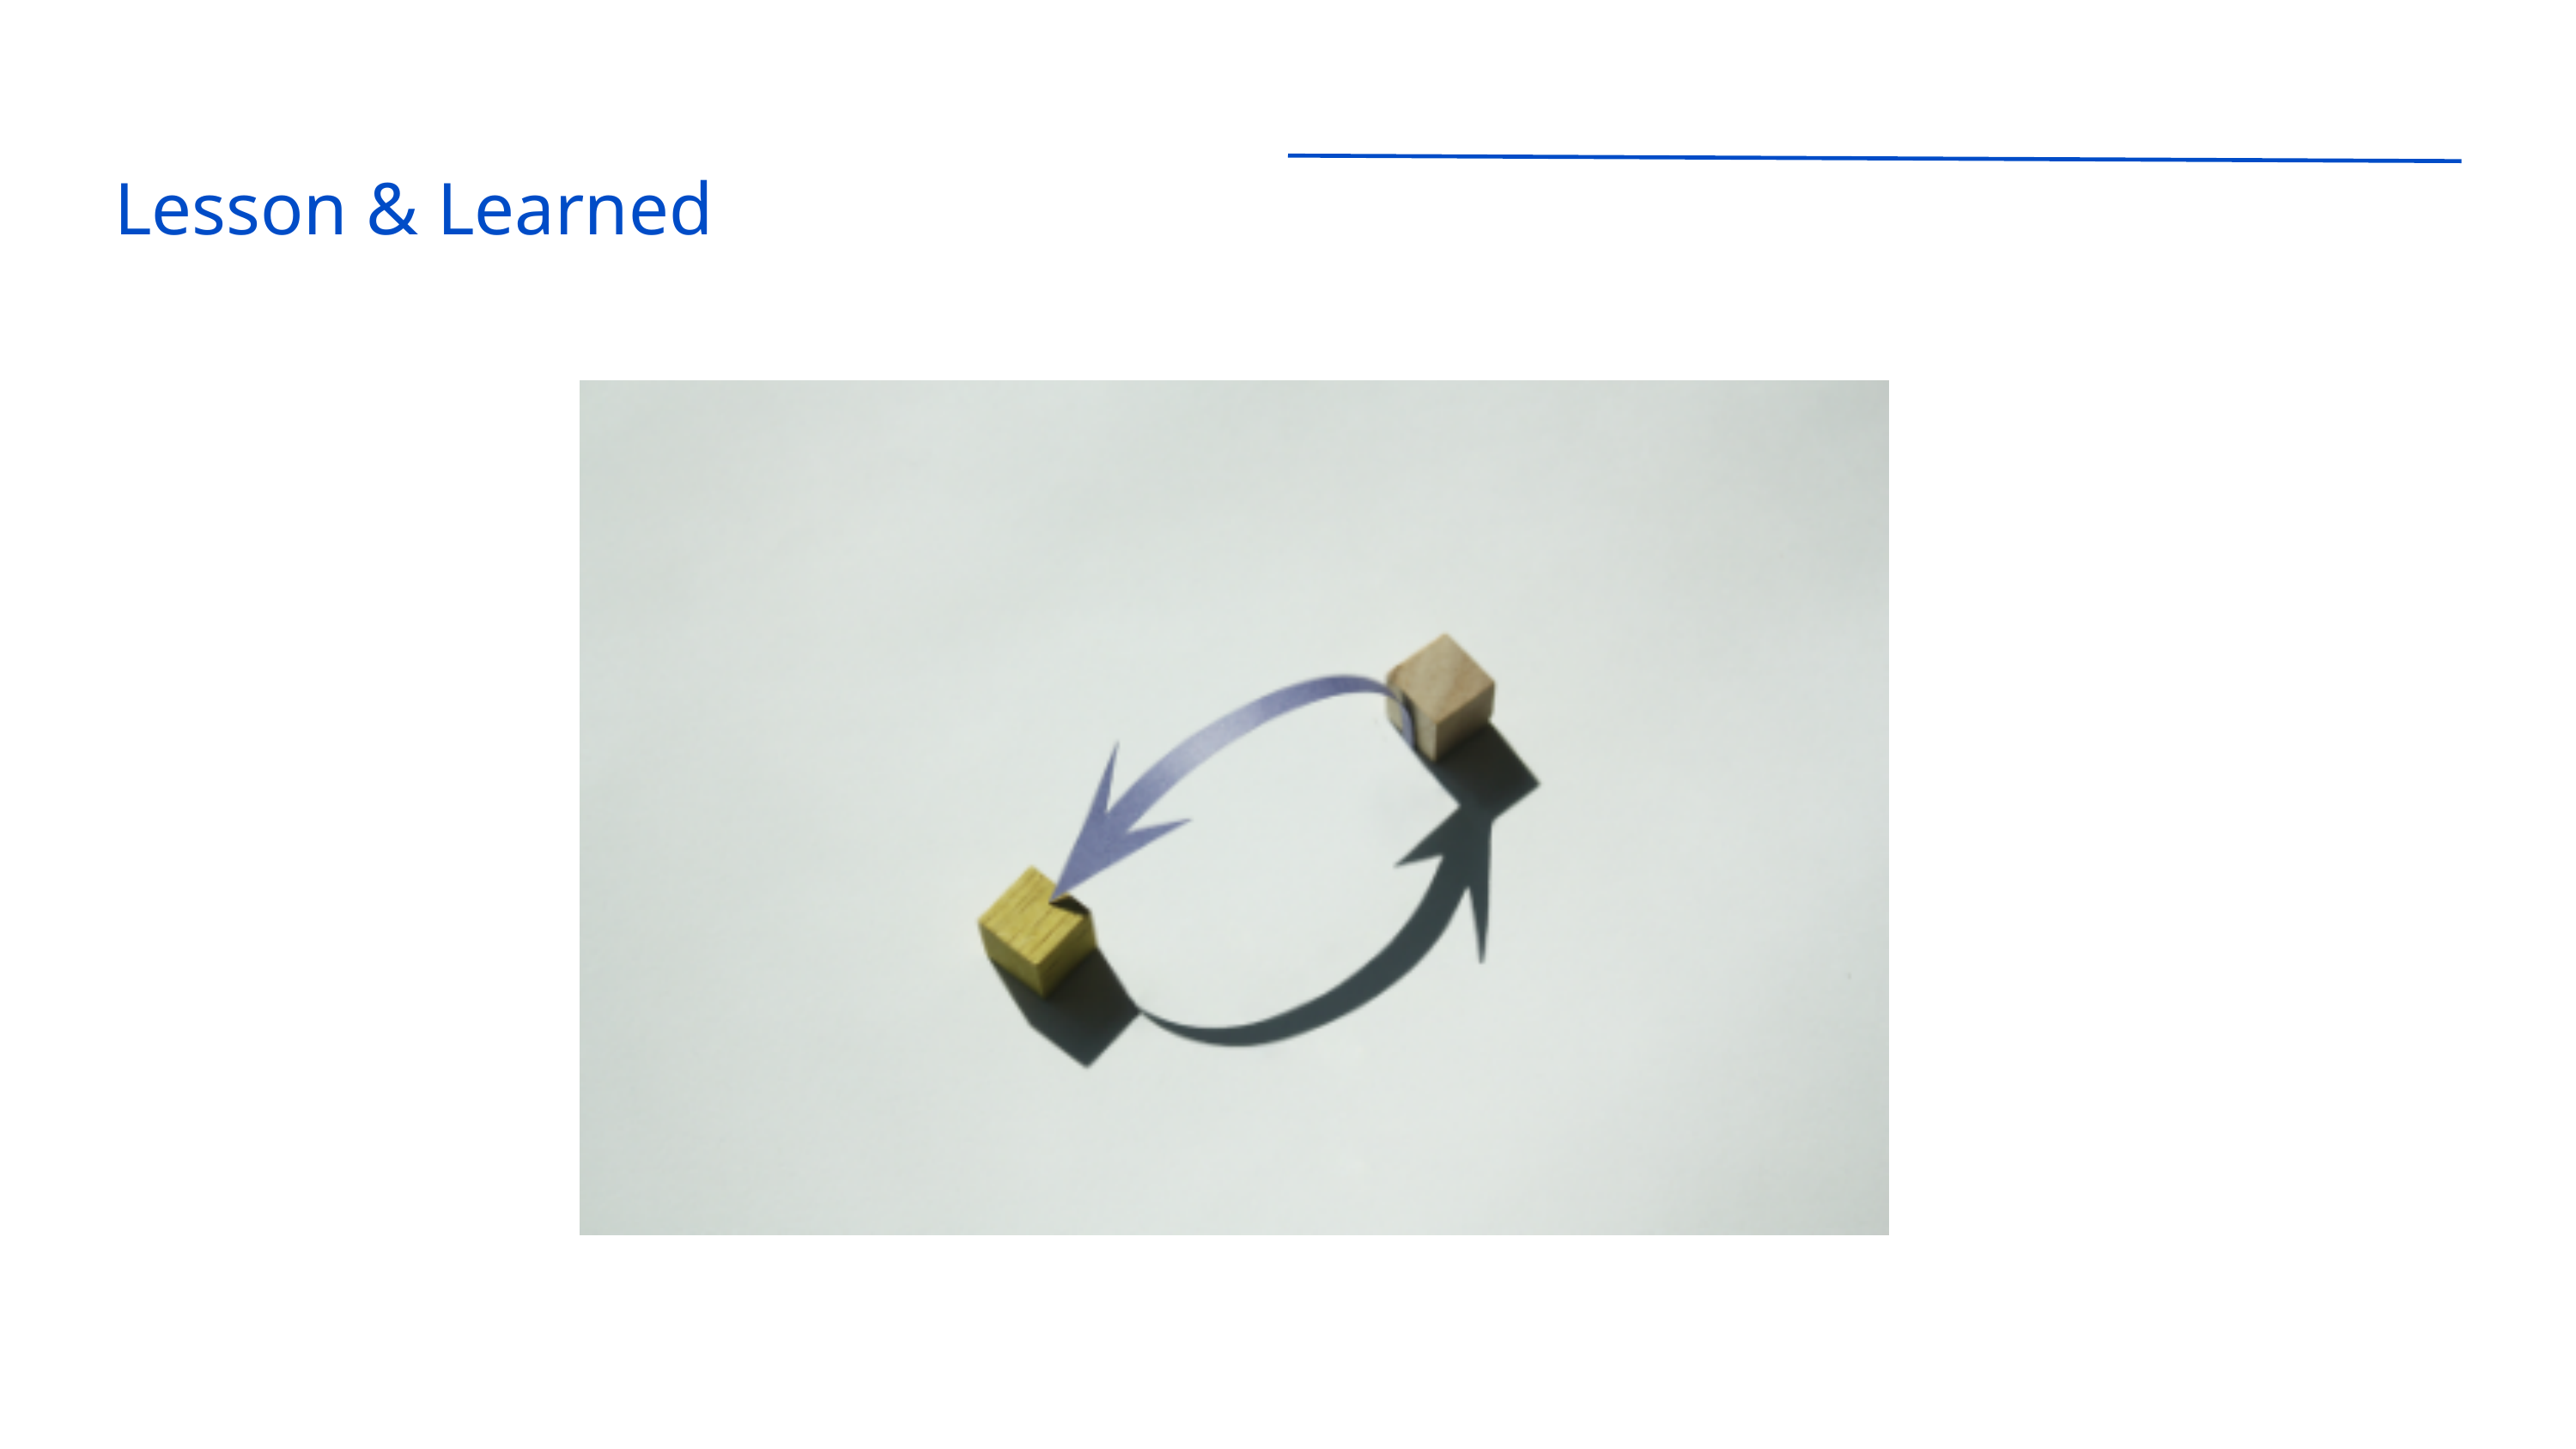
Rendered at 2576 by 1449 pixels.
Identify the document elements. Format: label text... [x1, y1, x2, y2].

text_box Lesson & Learned [114, 115, 1508, 250]
picture [579, 380, 1890, 1236]
